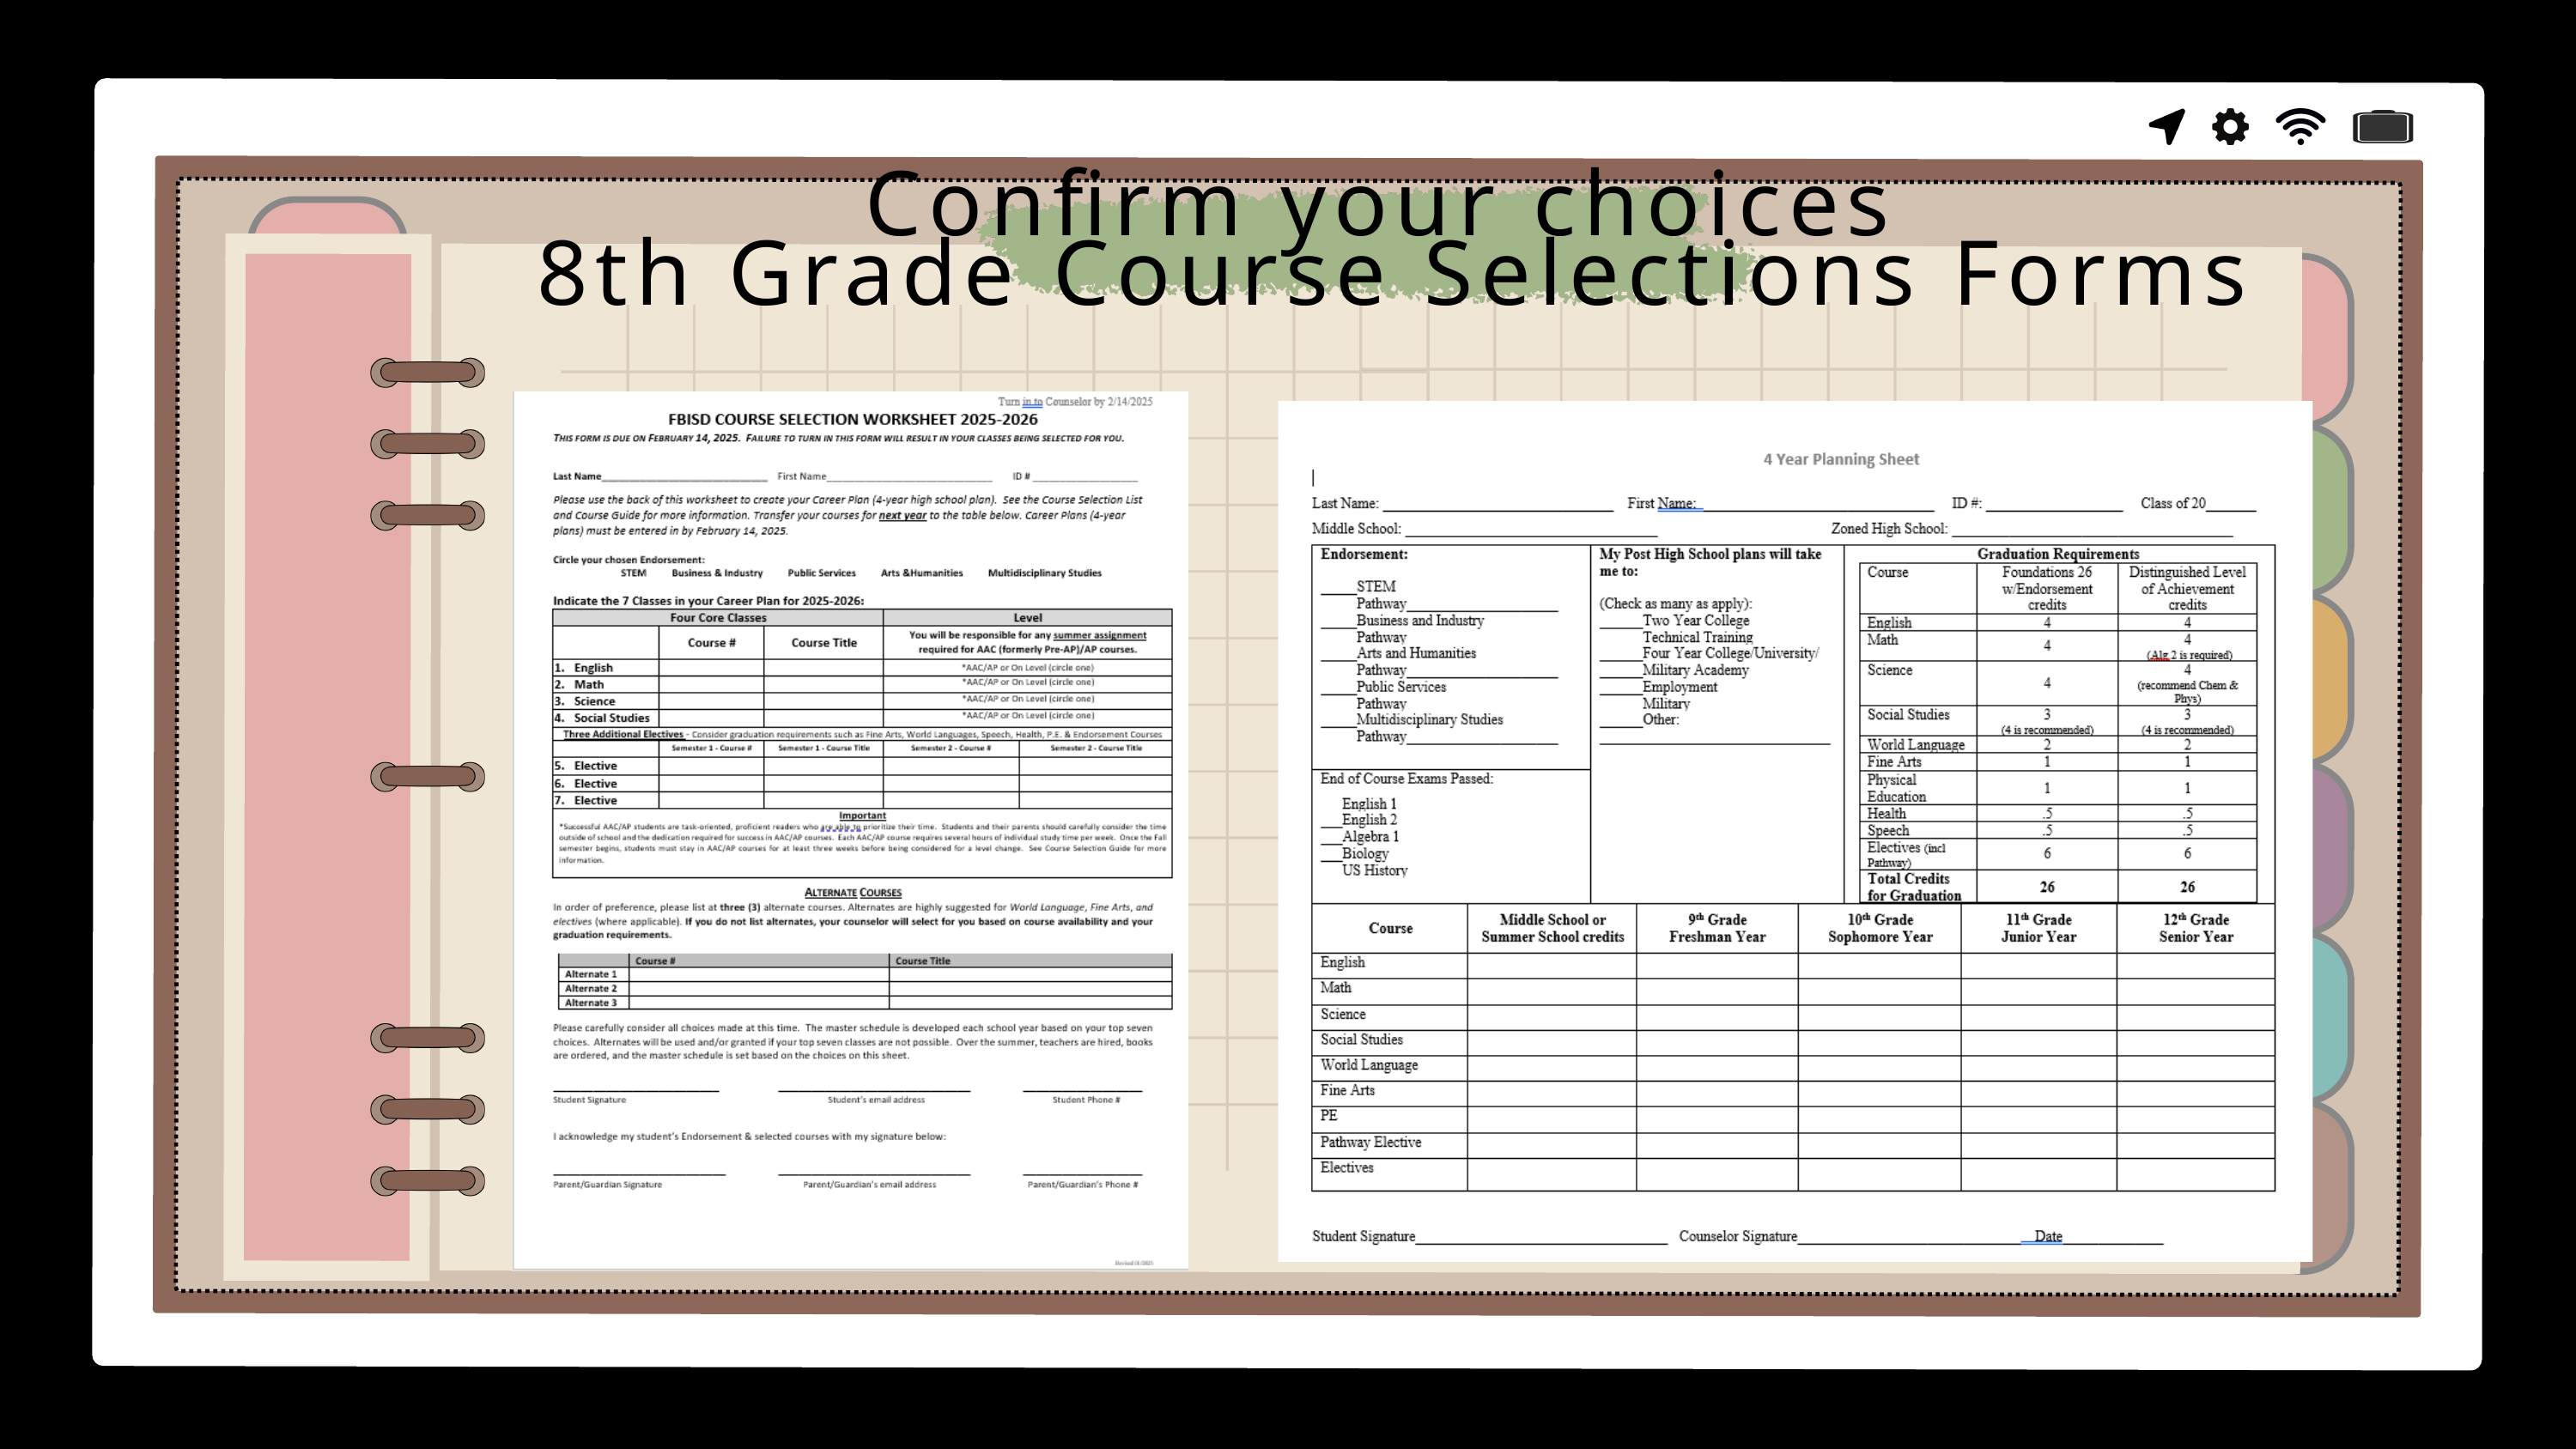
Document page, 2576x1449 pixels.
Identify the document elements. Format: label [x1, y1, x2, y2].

text_box [440, 245, 2302, 1273]
text_box [2305, 256, 2352, 1272]
text_box [561, 302, 2228, 1172]
text_box [92, 77, 2485, 1371]
text_box [283, 167, 373, 242]
text_box [176, 180, 2400, 1294]
text_box [234, 243, 422, 1271]
text_box [154, 157, 2422, 1316]
